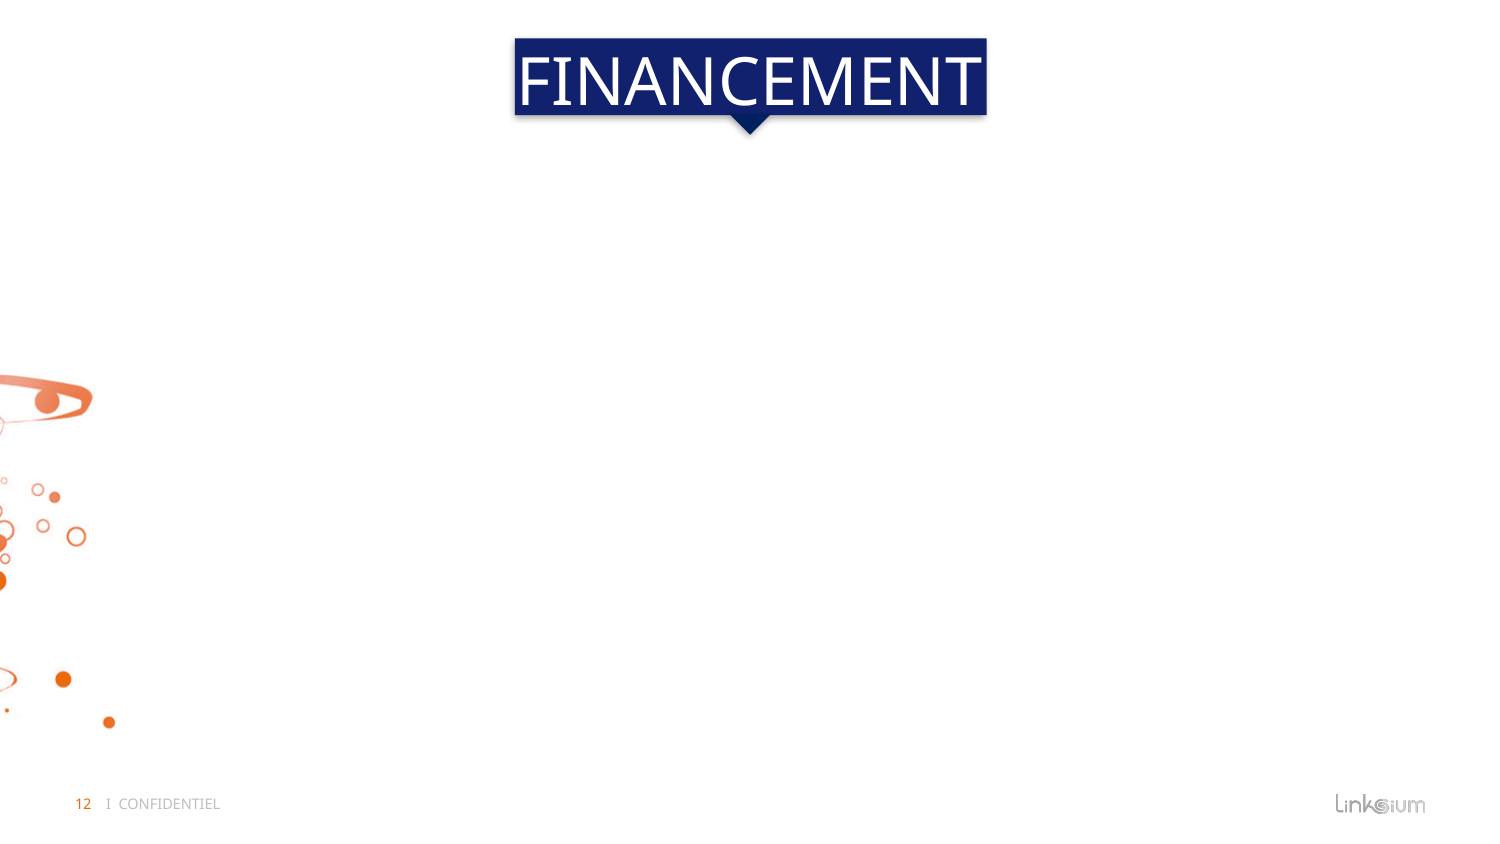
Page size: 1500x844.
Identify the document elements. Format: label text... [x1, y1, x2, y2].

picture [0, 363, 123, 774]
title FINANCEMENT [75, 4, 1425, 153]
footer I confidentiel [122, 782, 582, 827]
slide_number 12 [75, 782, 122, 827]
picture [1336, 794, 1425, 814]
